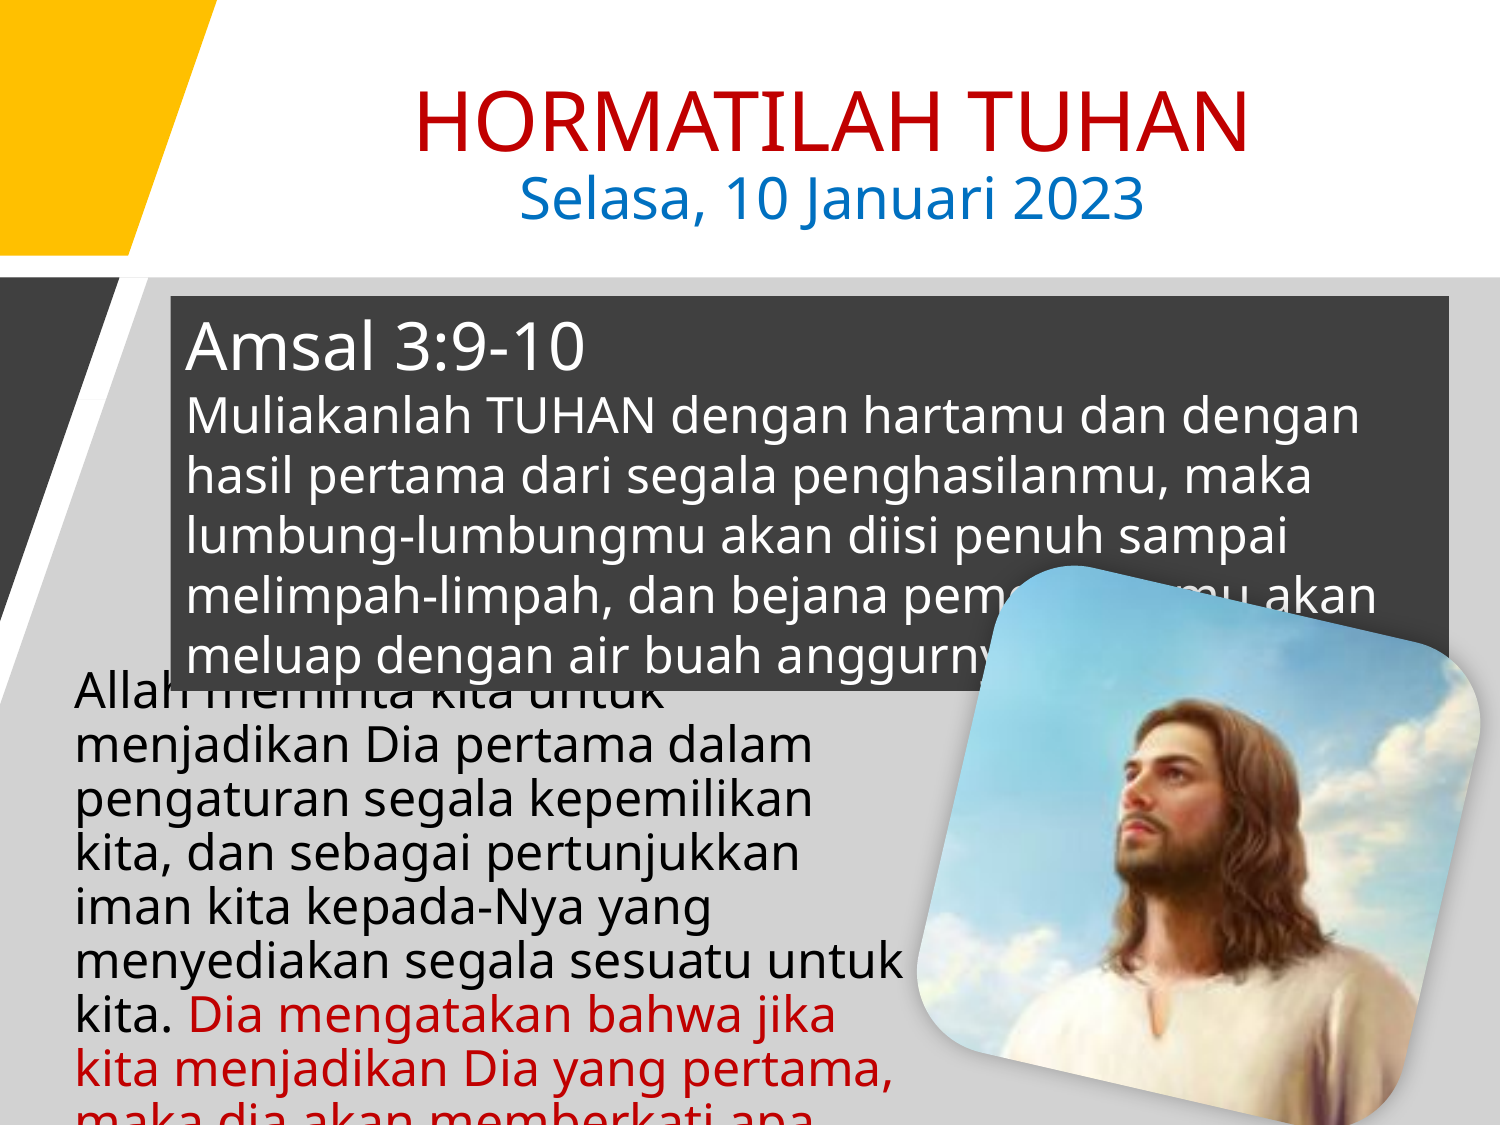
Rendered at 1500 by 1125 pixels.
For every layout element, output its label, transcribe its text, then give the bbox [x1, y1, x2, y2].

list Allah meminta kita untuk menjadikan Dia pertama dalam pengaturan segala kepemilikan kita, dan sebagai pertunjukkan iman kita kepada-Nya yang menyediakan segala sesuatu untuk kita. Dia mengatakan bahwa jika kita menjadikan Dia yang pertama, maka dia akan memberkati apa yang sisanya. [59, 657, 942, 1106]
text_box [0, 0, 219, 257]
title HORMATILAH TUHAN Selasa, 10 Januari 2023 [203, 37, 1463, 275]
text_box Amsal 3:9-10 Muliakanlah TUHAN dengan hartamu dan dengan hasil pertama dari segala penghasilanmu, maka lumbung-lumbungmu akan diisi penuh sampai melimpah-limpah, dan bejana pemerahanmu akan meluap dengan air buah anggurnya. [170, 296, 1449, 691]
picture [916, 565, 1481, 1125]
text_box [0, 276, 1500, 1125]
text_box [0, 276, 121, 622]
